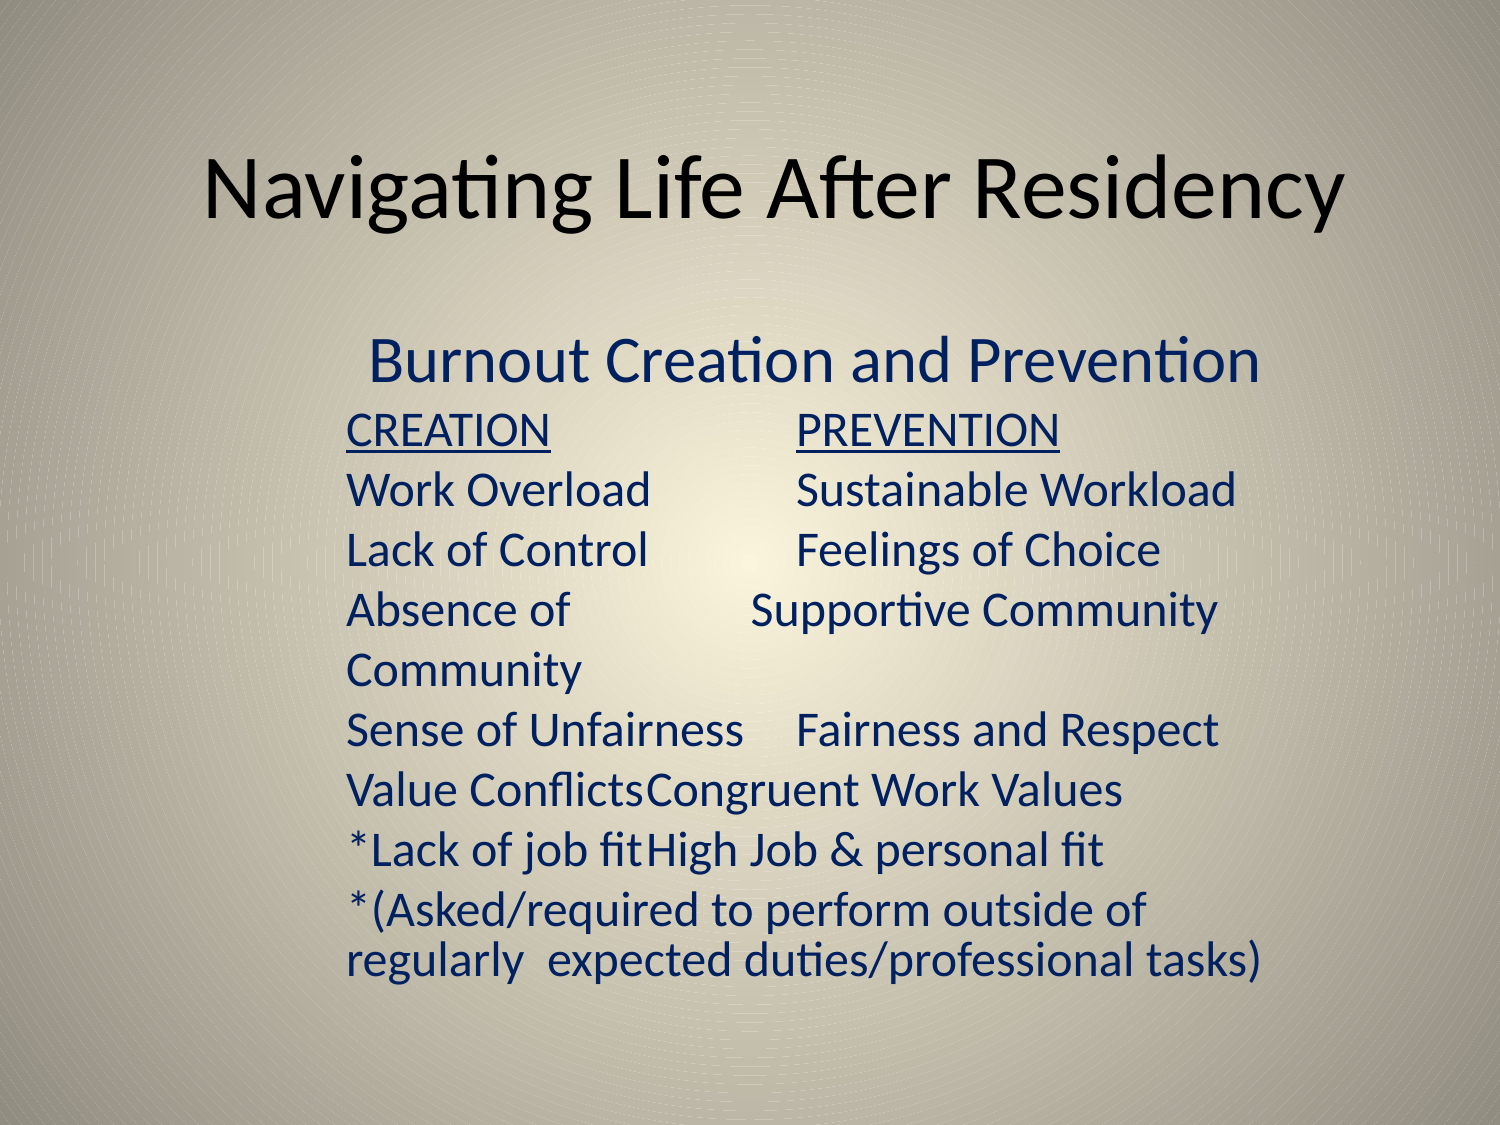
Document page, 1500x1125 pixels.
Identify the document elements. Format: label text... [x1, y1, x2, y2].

title Navigating Life After Residency [137, 112, 1413, 279]
subtitle Burnout Creation and Prevention CREATION PREVENTION Work Overload Sustainable Workload Lack of Control Feelings of Choice Absence of Supportive Community Community Sense of Unfairness Fairness and Respect Value Conflicts Congruent Work Values *Lack of job fit High Job & personal fit *(Asked/required to perform outside of regularly expected duties/professional tasks) [249, 324, 1300, 1088]
